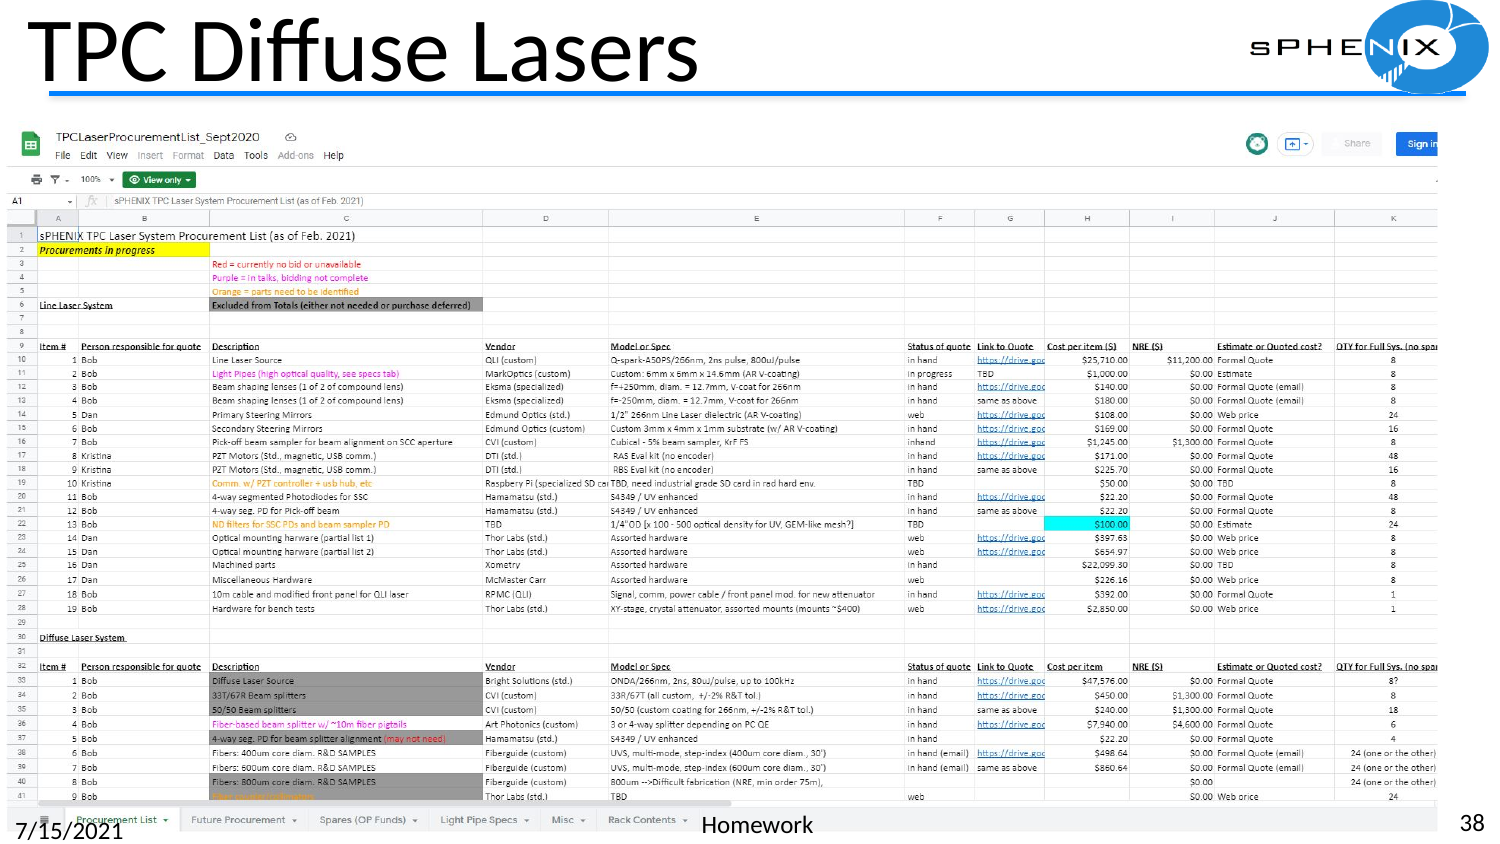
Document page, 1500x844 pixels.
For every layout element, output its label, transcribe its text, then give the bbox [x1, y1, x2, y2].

picture [1250, 0, 1489, 94]
picture [6, 121, 1438, 832]
text_box TPC Diffuse Lasers [16, 0, 925, 106]
slide_number 38 [1412, 798, 1500, 844]
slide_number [0, 815, 350, 844]
